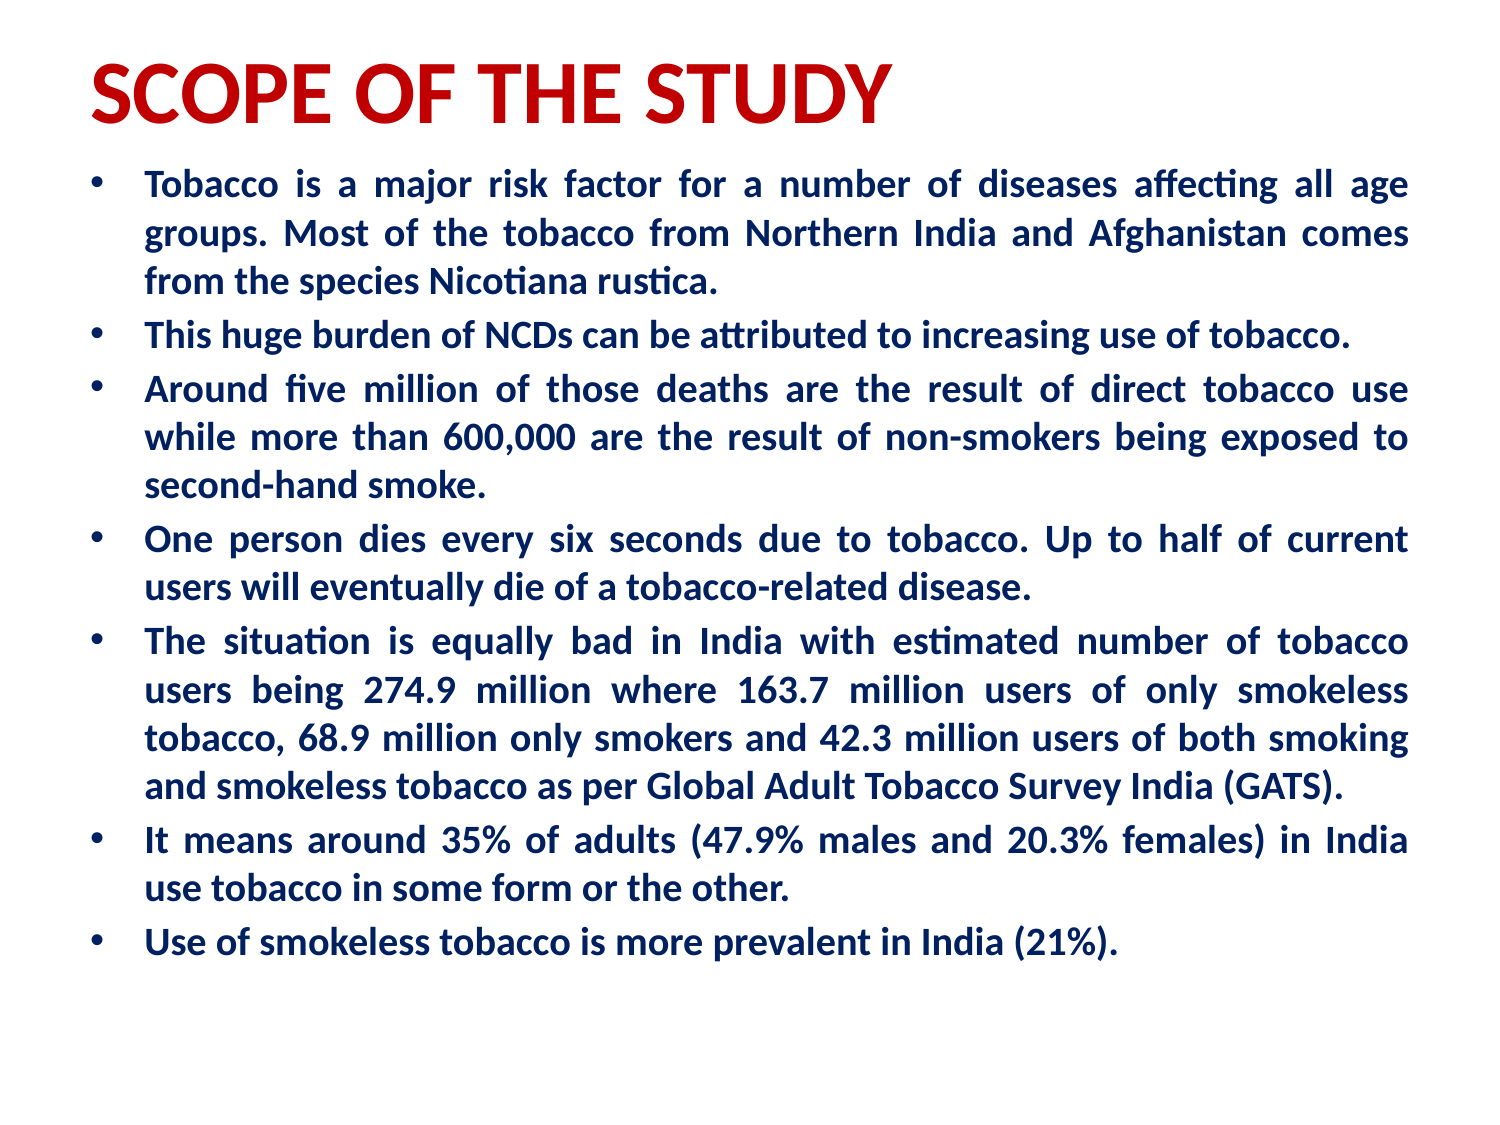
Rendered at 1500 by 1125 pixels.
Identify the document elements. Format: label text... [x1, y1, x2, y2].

list Tobacco is a major risk factor for a number of diseases affecting all age groups. Most of the tobacco from Northern India and Afghanistan comes from the species Nicotiana rustica. This huge burden of NCDs can be attributed to increasing use of tobacco. Around five million of those deaths are the result of direct tobacco use while more than 600,000 are the result of non-smokers being exposed to second-hand smoke. One person dies every six seconds due to tobacco. Up to half of current users will eventually die of a tobacco-related disease. The situation is equally bad in India with estimated number of tobacco users being 274.9 million where 163.7 million users of only smokeless tobacco, 68.9 million only smokers and 42.3 million users of both smoking and smokeless tobacco as per Global Adult Tobacco Survey India (GATS). It means around 35% of adults (47.9% males and 20.3% females) in India use tobacco in some form or the other. Use of smokeless tobacco is more prevalent in India (21%). [75, 149, 1425, 1005]
title SCOPE OF THE STUDY [75, 24, 1425, 149]
